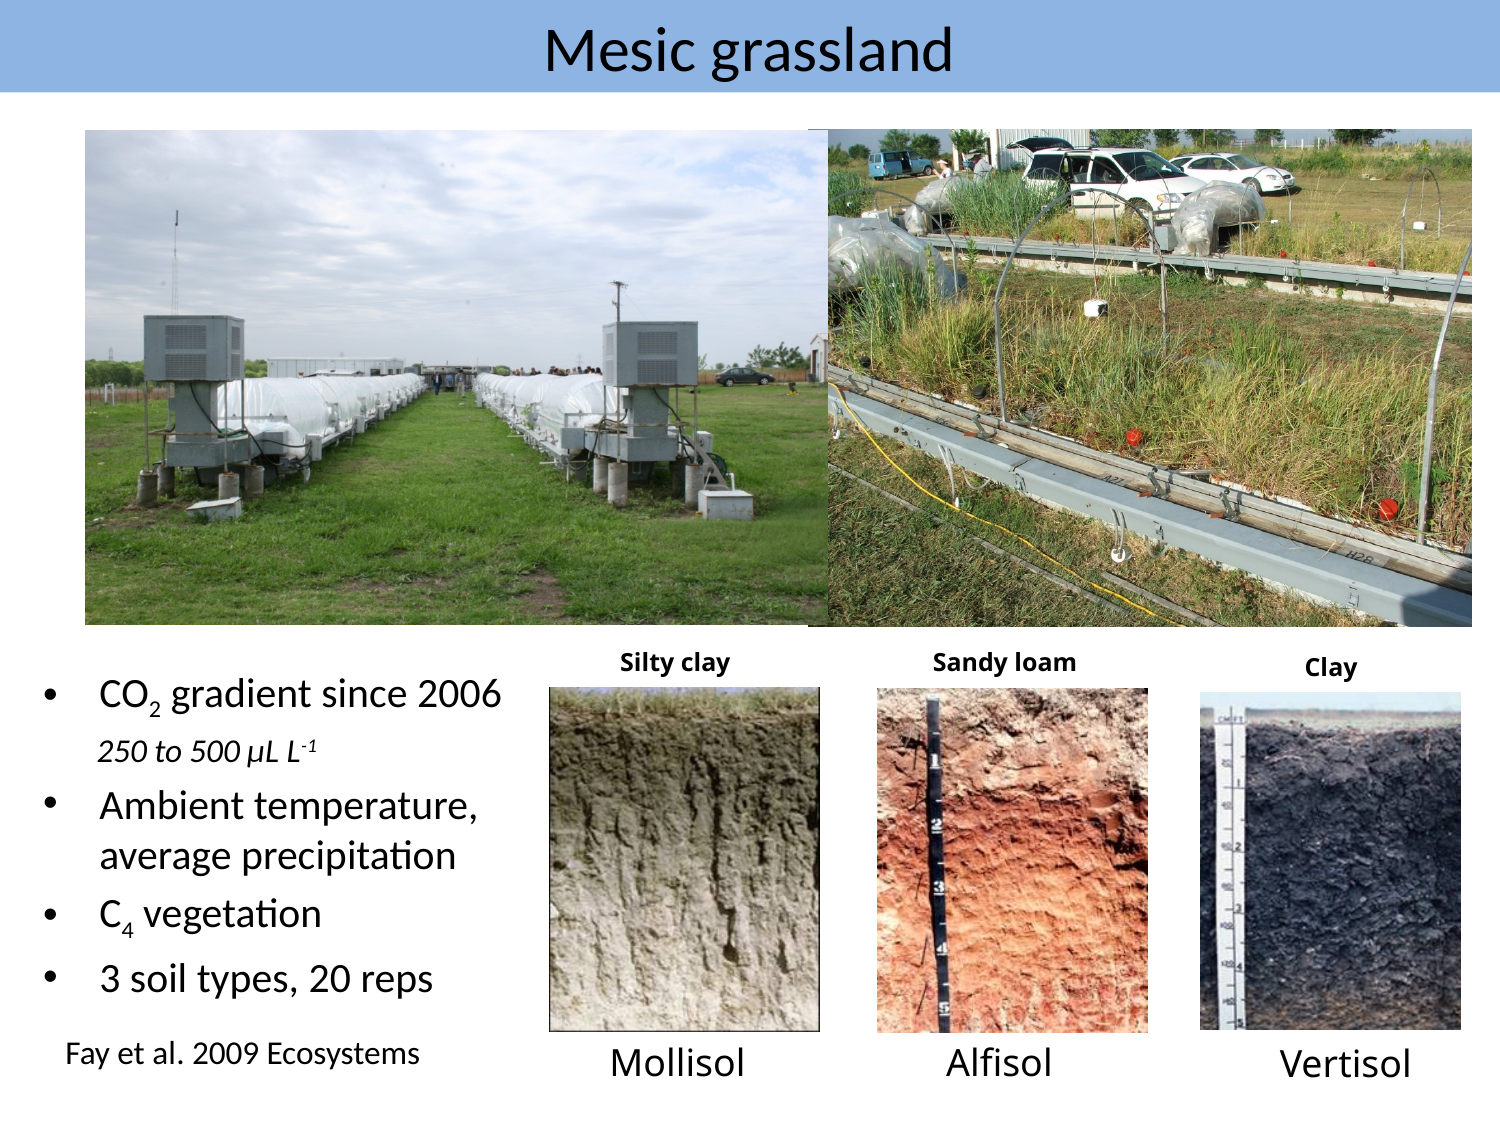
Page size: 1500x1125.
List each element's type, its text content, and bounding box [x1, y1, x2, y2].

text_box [549, 638, 1461, 1082]
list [828, 129, 1472, 627]
picture [85, 130, 828, 626]
title Mesic grassland [0, 0, 1500, 93]
text_box Fay et al. 2009 Ecosystems [50, 1024, 475, 1079]
text_box CO2 gradient since 2006 250 to 500 µL L-1 Ambient temperature, average precipitation C4 vegetation 3 soil types, 20 reps [28, 658, 544, 1033]
